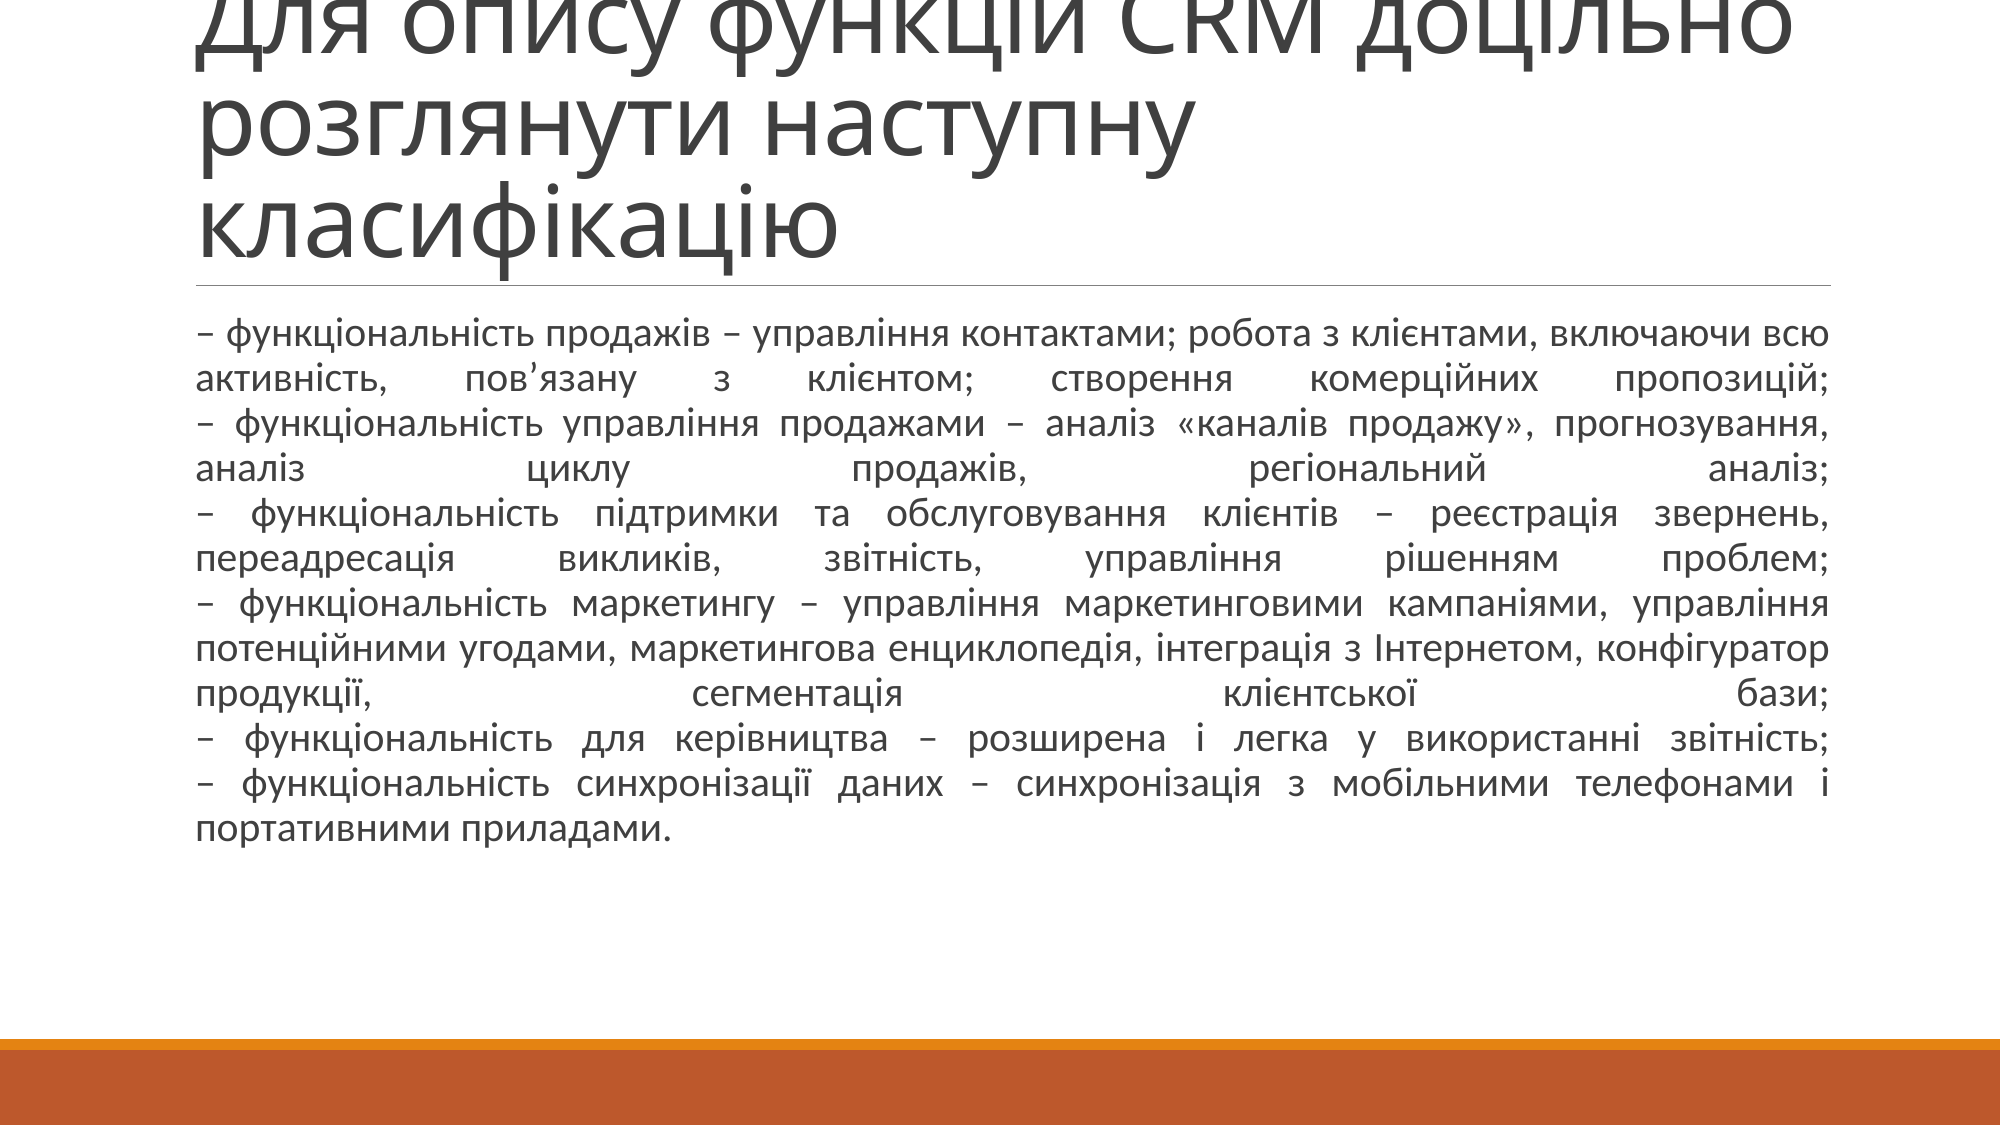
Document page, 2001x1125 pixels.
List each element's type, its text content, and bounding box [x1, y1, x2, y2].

title Для опису функцій CRM доцільно розглянути наступну класифікацію [180, 47, 1830, 285]
list – функціональність продажів – управління контактами; робота з клієнтами, включаючи всю активність, пов’язану з клієнтом; створення комерційних пропозицій; – функціональність управління продажами – аналіз «каналів продажу», прогнозування, аналіз циклу продажів, регіональний аналіз; – функціональність підтримки та обслуговування клієнтів – реєстрація звернень, переадресація викликів, звітність, управління рішенням проблем; – функціональність маркетингу – управління маркетинговими кампаніями, управління потенційними угодами, маркетингова енциклопедія, інтеграція з Інтернетом, конфігуратор продукції, сегментація клієнтської бази; – функціональність для керівництва – розширена і легка у використанні звітність; – функціональність синхронізації даних – синхронізація з мобільними телефонами і портативними приладами. [180, 302, 1830, 1078]
